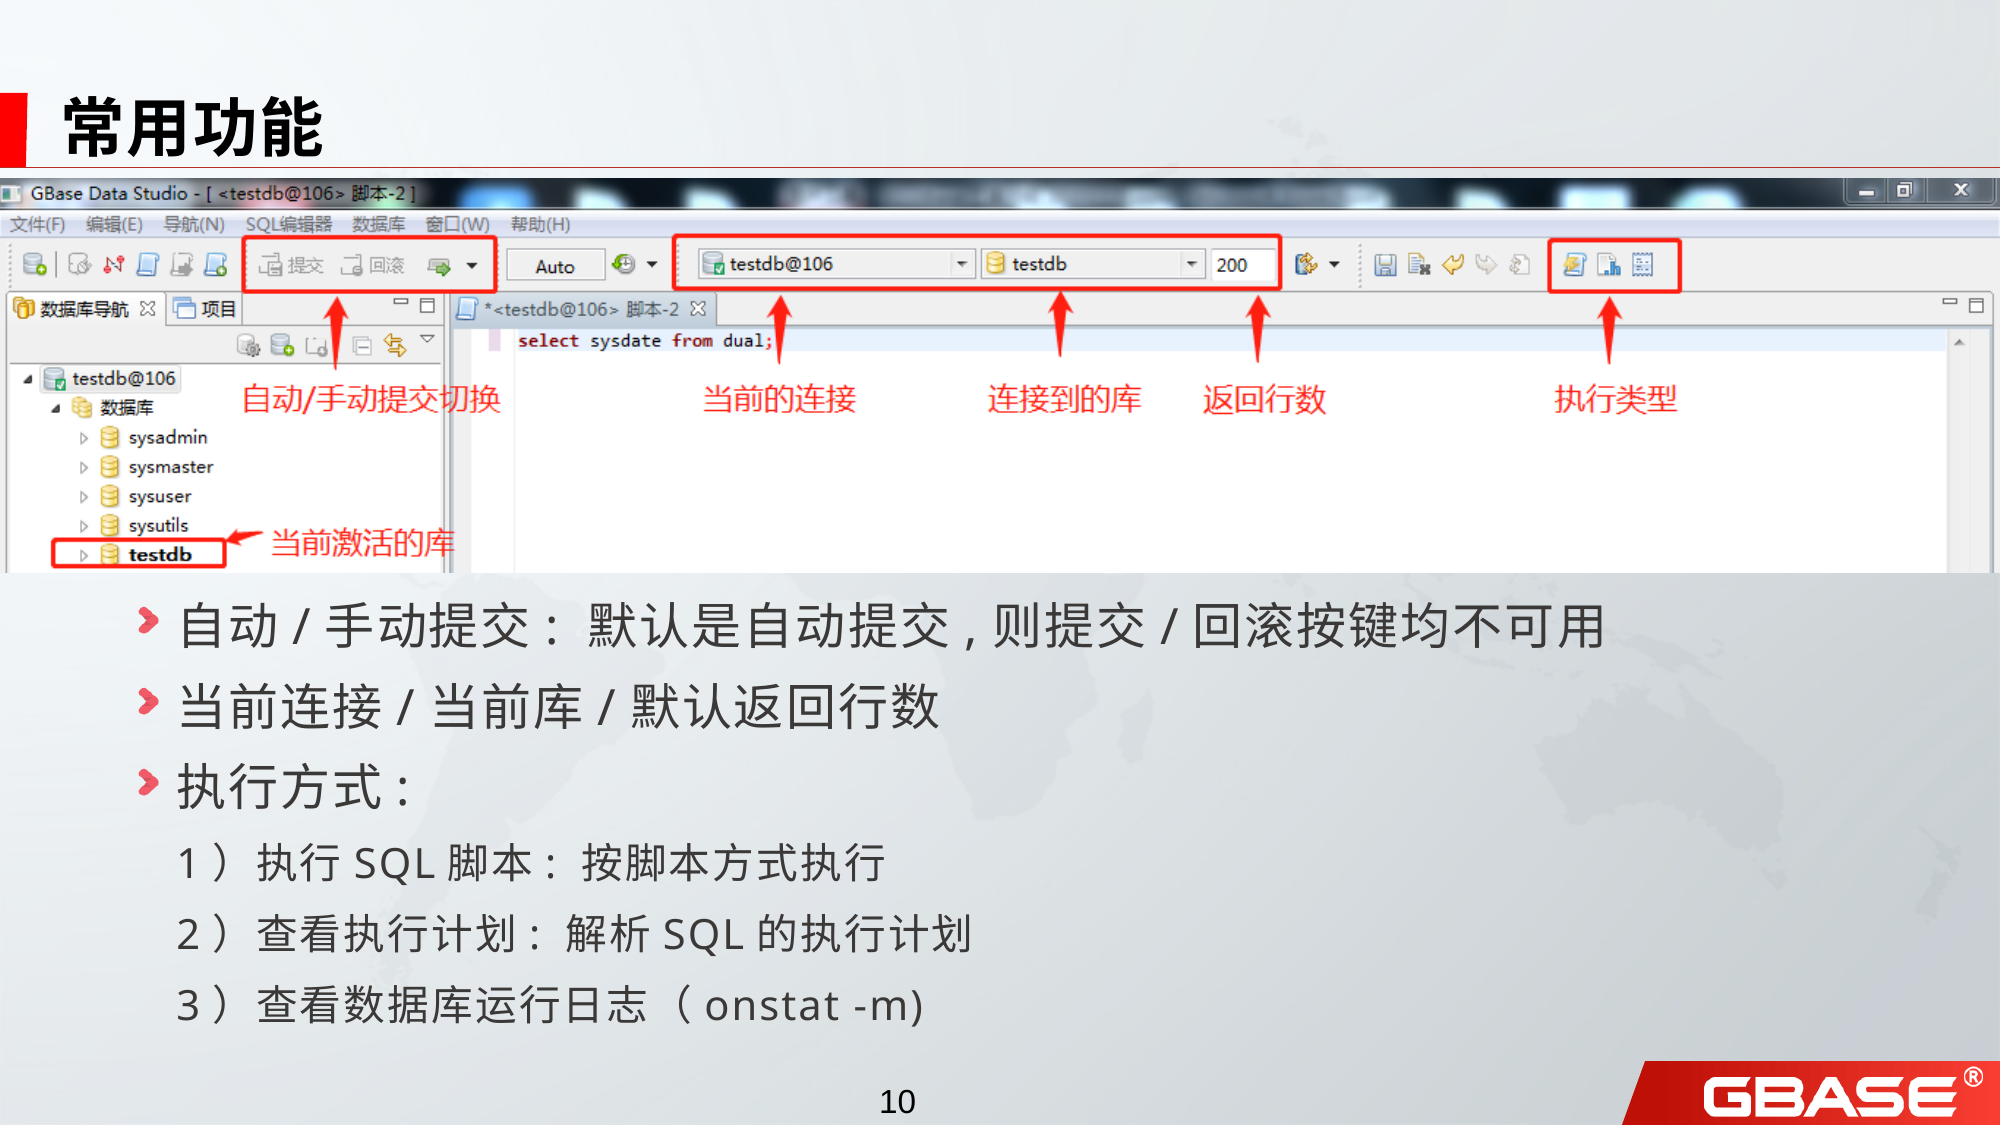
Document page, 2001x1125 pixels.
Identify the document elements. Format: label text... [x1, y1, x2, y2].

picture [0, 178, 2000, 573]
picture [138, 606, 159, 642]
list 自动/手动提交: 默认是自动提交,则提交/回滚按键均不可用 当前连接/当前库/默认返回行数 执行方式: 1）执行SQL脚本: 按脚本方式执行 2）查看执行计划: 解析SQL的执行计划 3）查看数据库运行日志（onstat -m) [123, 586, 1883, 1007]
title 常用功能 [45, 88, 1884, 168]
picture [138, 768, 159, 804]
picture [138, 687, 159, 723]
picture [1704, 1066, 1983, 1117]
